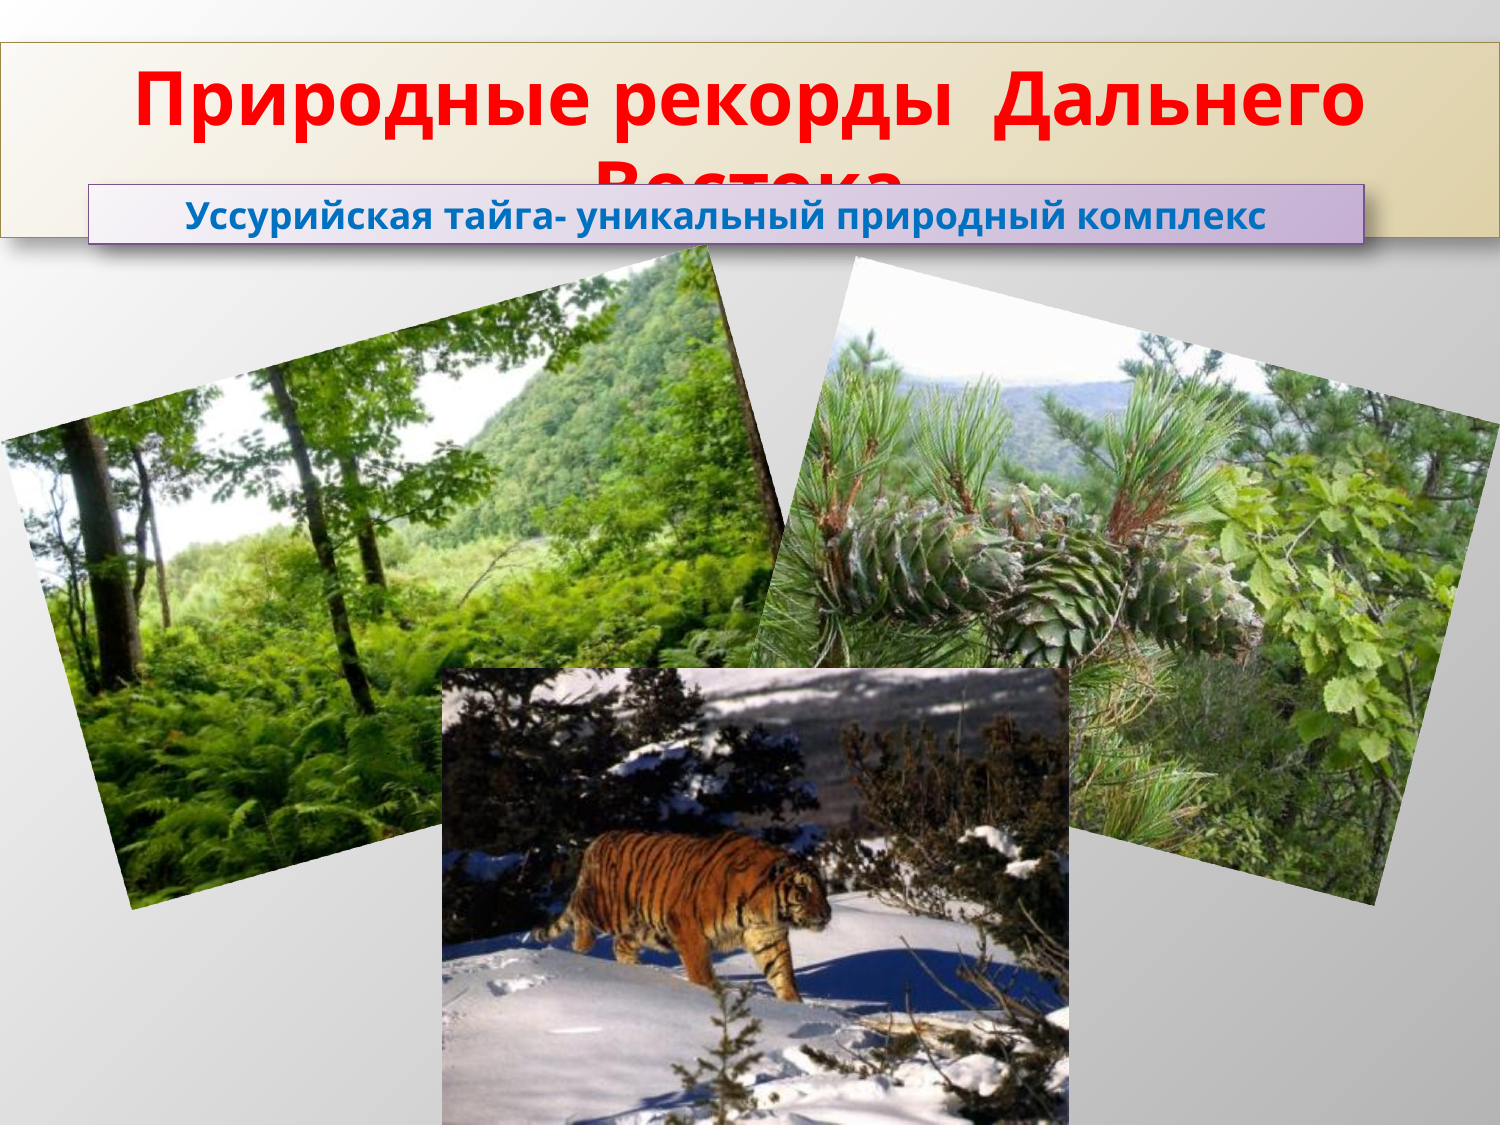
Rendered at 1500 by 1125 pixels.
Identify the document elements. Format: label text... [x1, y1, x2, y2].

text_box Природные рекорды Дальнего Востока [0, 42, 1500, 238]
text_box Уссурийская тайга- уникальный природный комплекс [88, 184, 1365, 245]
picture [2, 245, 1499, 1125]
